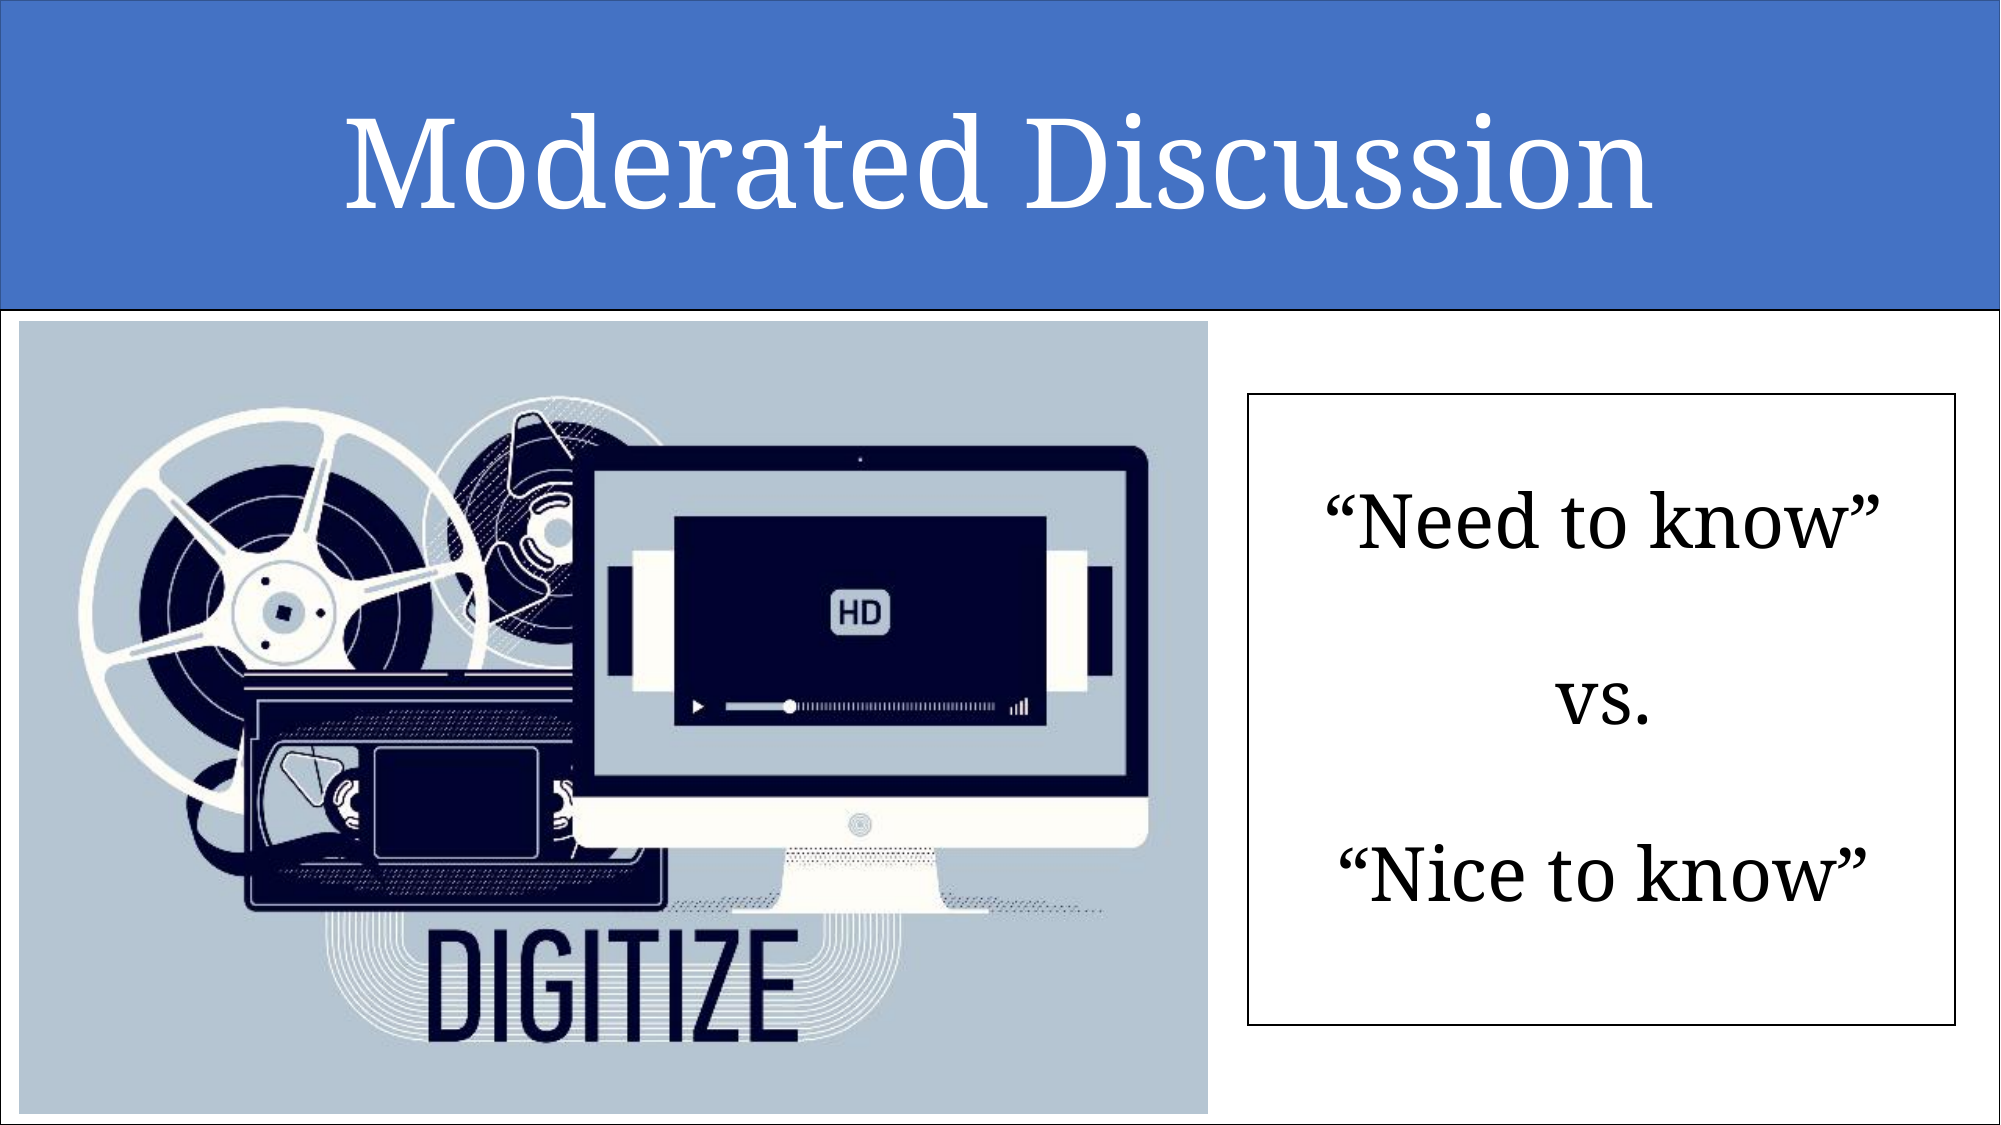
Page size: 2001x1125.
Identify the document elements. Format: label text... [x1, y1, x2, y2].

text_box [0, 0, 2000, 309]
text_box vs. [1540, 642, 1667, 747]
text_box “Need to know” [1308, 465, 1899, 571]
text_box [1247, 393, 1956, 1026]
title Moderated Discussion [137, 59, 1863, 278]
text_box “Nice to know” [1321, 818, 1887, 924]
picture [19, 321, 1208, 1114]
text_box [0, 309, 2000, 1125]
